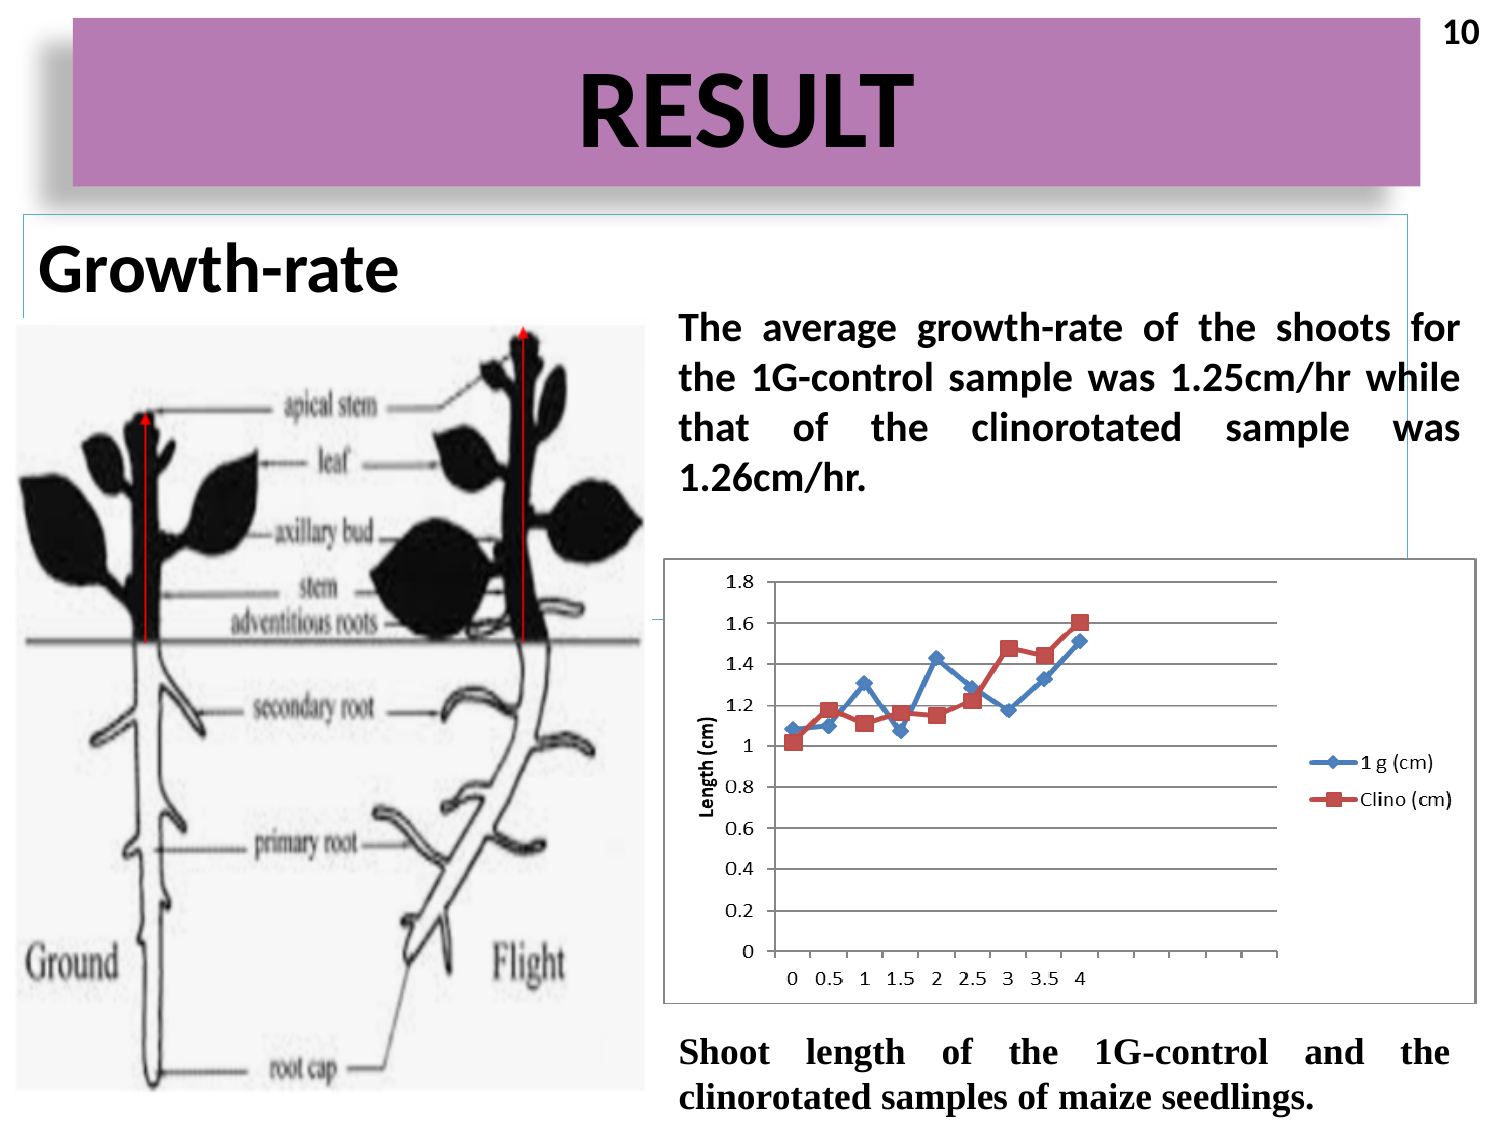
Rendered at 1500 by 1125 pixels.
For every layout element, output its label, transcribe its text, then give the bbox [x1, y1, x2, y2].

picture [663, 558, 1477, 1004]
picture [11, 318, 653, 1099]
title RESULT [72, 17, 1421, 187]
text_box 10 [1427, 0, 1500, 60]
text_box Shoot length of the 1G-control and the clinorotated samples of maize seedlings. [663, 1019, 1466, 1124]
text_box The average growth-rate of the shoots for the 1G-control sample was 1.25cm/hr while that of the clinorotated sample was 1.26cm/hr. [663, 292, 1476, 508]
list Growth-rate [23, 214, 1408, 563]
